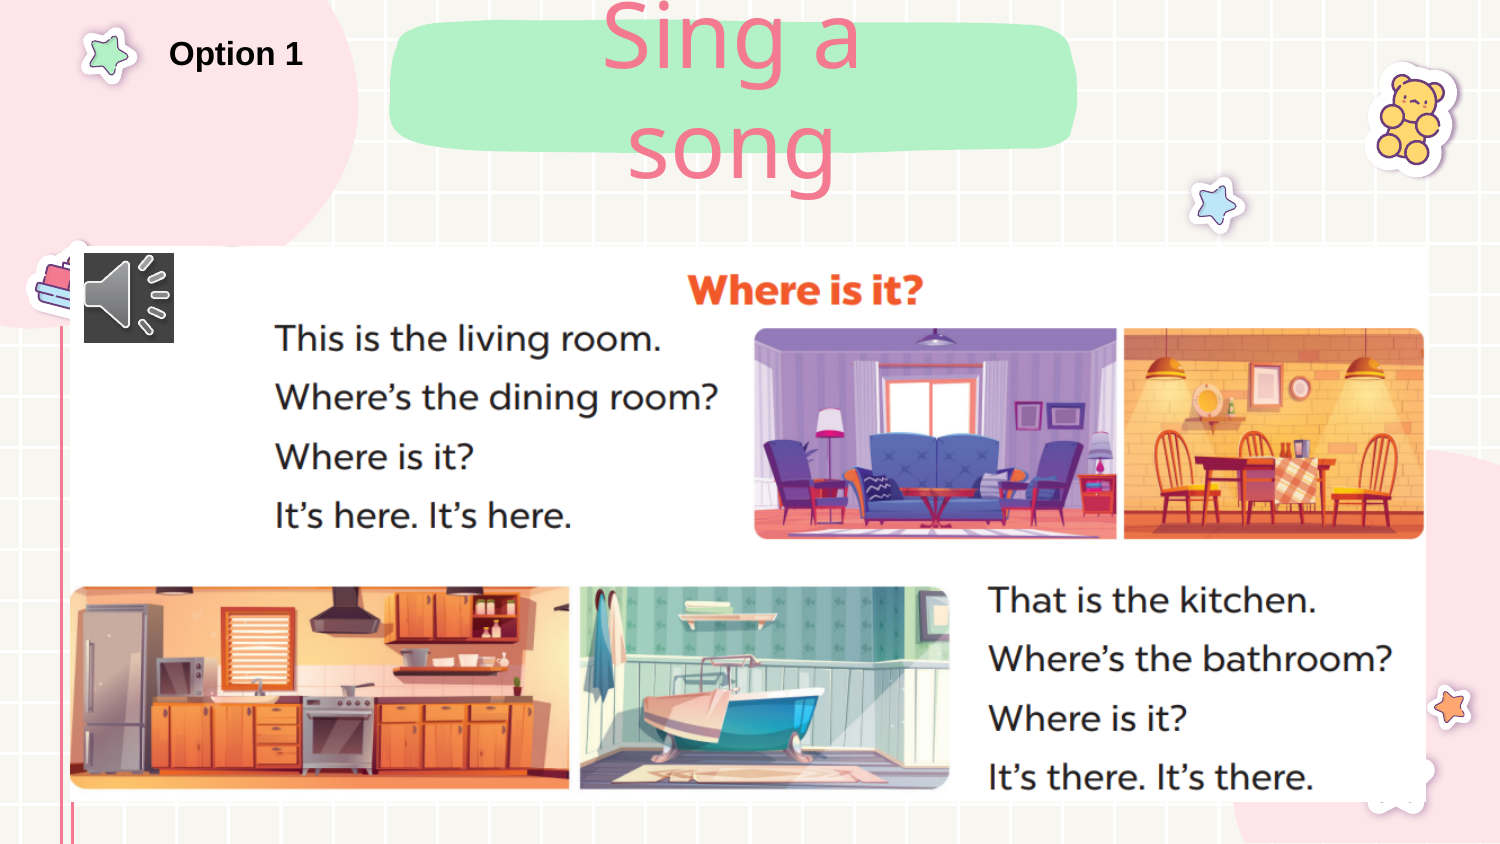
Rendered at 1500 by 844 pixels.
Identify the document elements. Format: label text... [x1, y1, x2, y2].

picture [69, 246, 1426, 802]
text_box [1187, 175, 1246, 232]
title Sing a song [469, 39, 997, 134]
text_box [1430, 683, 1474, 728]
text_box [389, 19, 1078, 154]
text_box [79, 25, 138, 82]
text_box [29, 239, 113, 319]
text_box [1356, 738, 1436, 815]
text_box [1367, 64, 1454, 176]
text_box Option 1 [154, 24, 322, 80]
